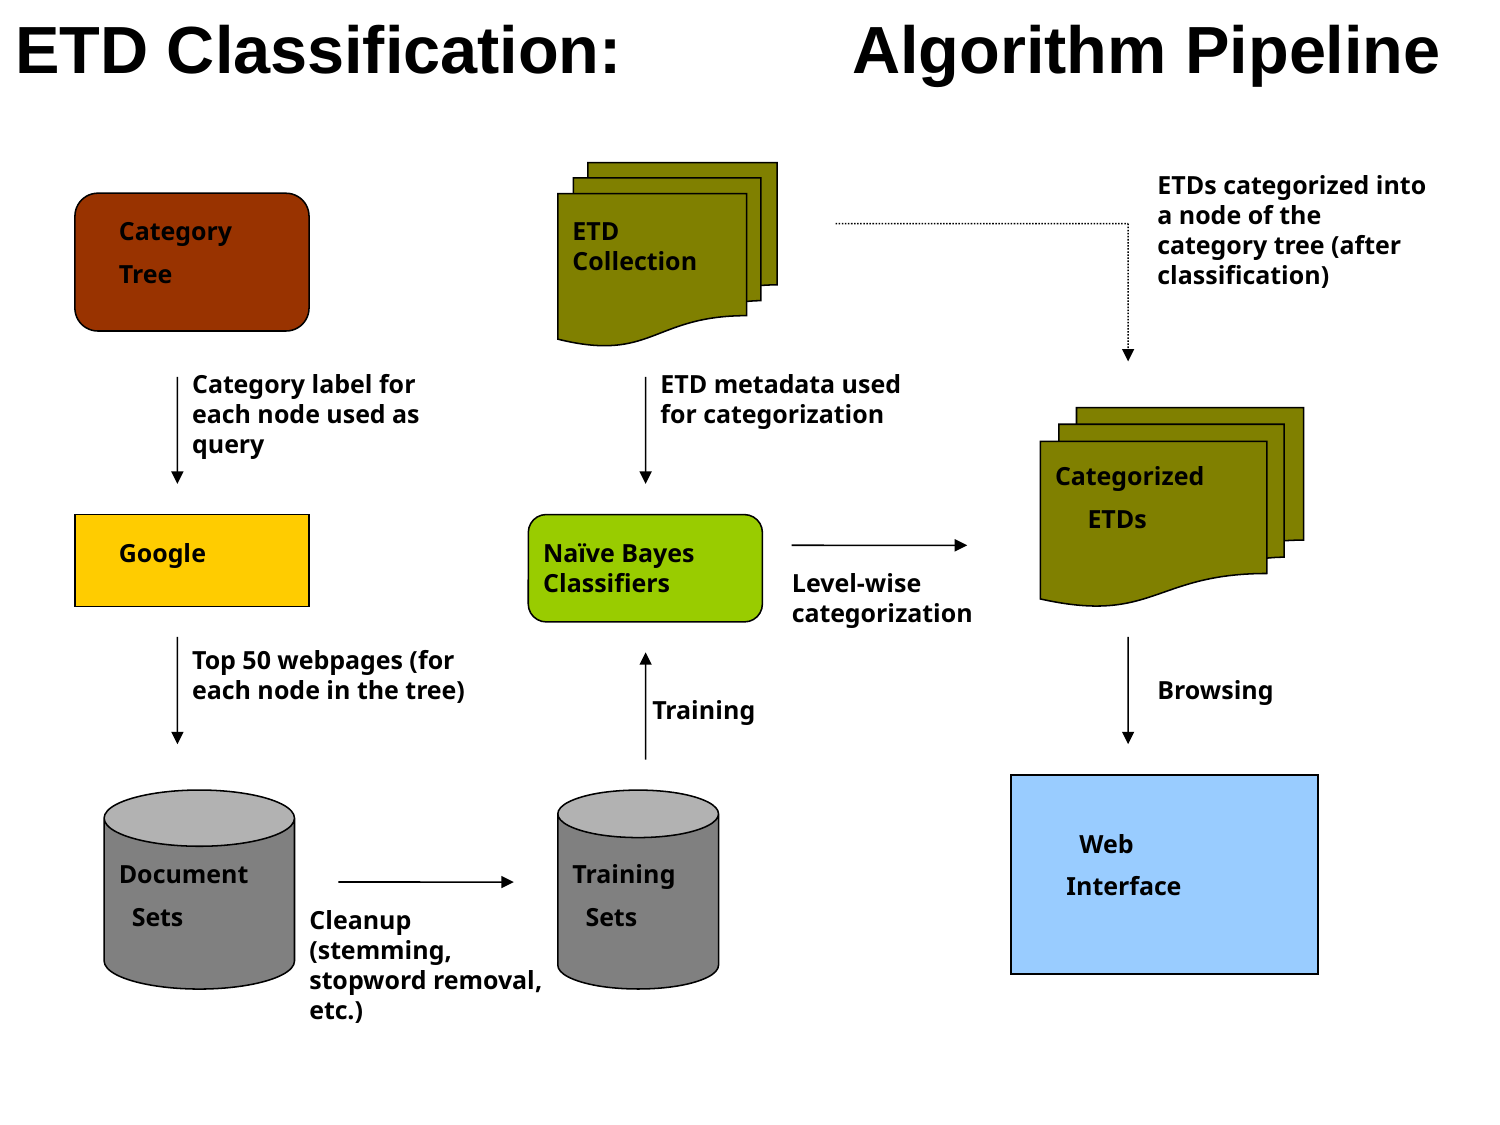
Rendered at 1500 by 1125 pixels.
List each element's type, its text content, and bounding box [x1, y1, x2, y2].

text_box Level-wise categorization [777, 560, 1085, 635]
text_box [557, 790, 719, 851]
text_box Categorized ETDs [1040, 453, 1275, 541]
text_box ETD Collection [557, 208, 763, 283]
text_box Category Tree [104, 208, 368, 296]
text_box Top 50 webpages (for each node in the tree) [177, 636, 485, 712]
text_box [528, 605, 763, 622]
text_box [791, 539, 968, 552]
text_box Category label for each node used as query [177, 361, 485, 467]
text_box Browsing [1142, 667, 1333, 713]
text_box Cleanup (stemming, stopword removal, etc.) [294, 897, 602, 1032]
text_box Algorithm Pipeline [837, 0, 1500, 88]
text_box [639, 652, 652, 687]
text_box [104, 790, 295, 851]
text_box [1121, 636, 1135, 745]
text_box [528, 514, 762, 529]
text_box [74, 193, 310, 332]
text_box [171, 467, 184, 484]
text_box [74, 514, 309, 607]
text_box [1011, 774, 1319, 974]
text_box [602, 939, 719, 989]
text_box Training [637, 687, 813, 733]
text_box [338, 875, 514, 889]
text_box [1121, 347, 1135, 362]
text_box ETD metadata used for categorization [645, 361, 953, 437]
text_box [171, 712, 184, 745]
text_box Google [104, 529, 266, 575]
text_box [104, 939, 294, 990]
text_box Training Sets [557, 851, 778, 939]
text_box [1040, 407, 1304, 607]
text_box Naïve Bayes Classifiers [528, 529, 777, 605]
text_box ETDs categorized into a node of the category tree (after classification) [1142, 162, 1450, 297]
text_box [557, 162, 778, 346]
text_box Web Interface [1025, 820, 1289, 908]
text_box [639, 437, 652, 484]
text_box Document Sets [104, 851, 324, 939]
text_box ETD Classification: [0, 0, 638, 113]
